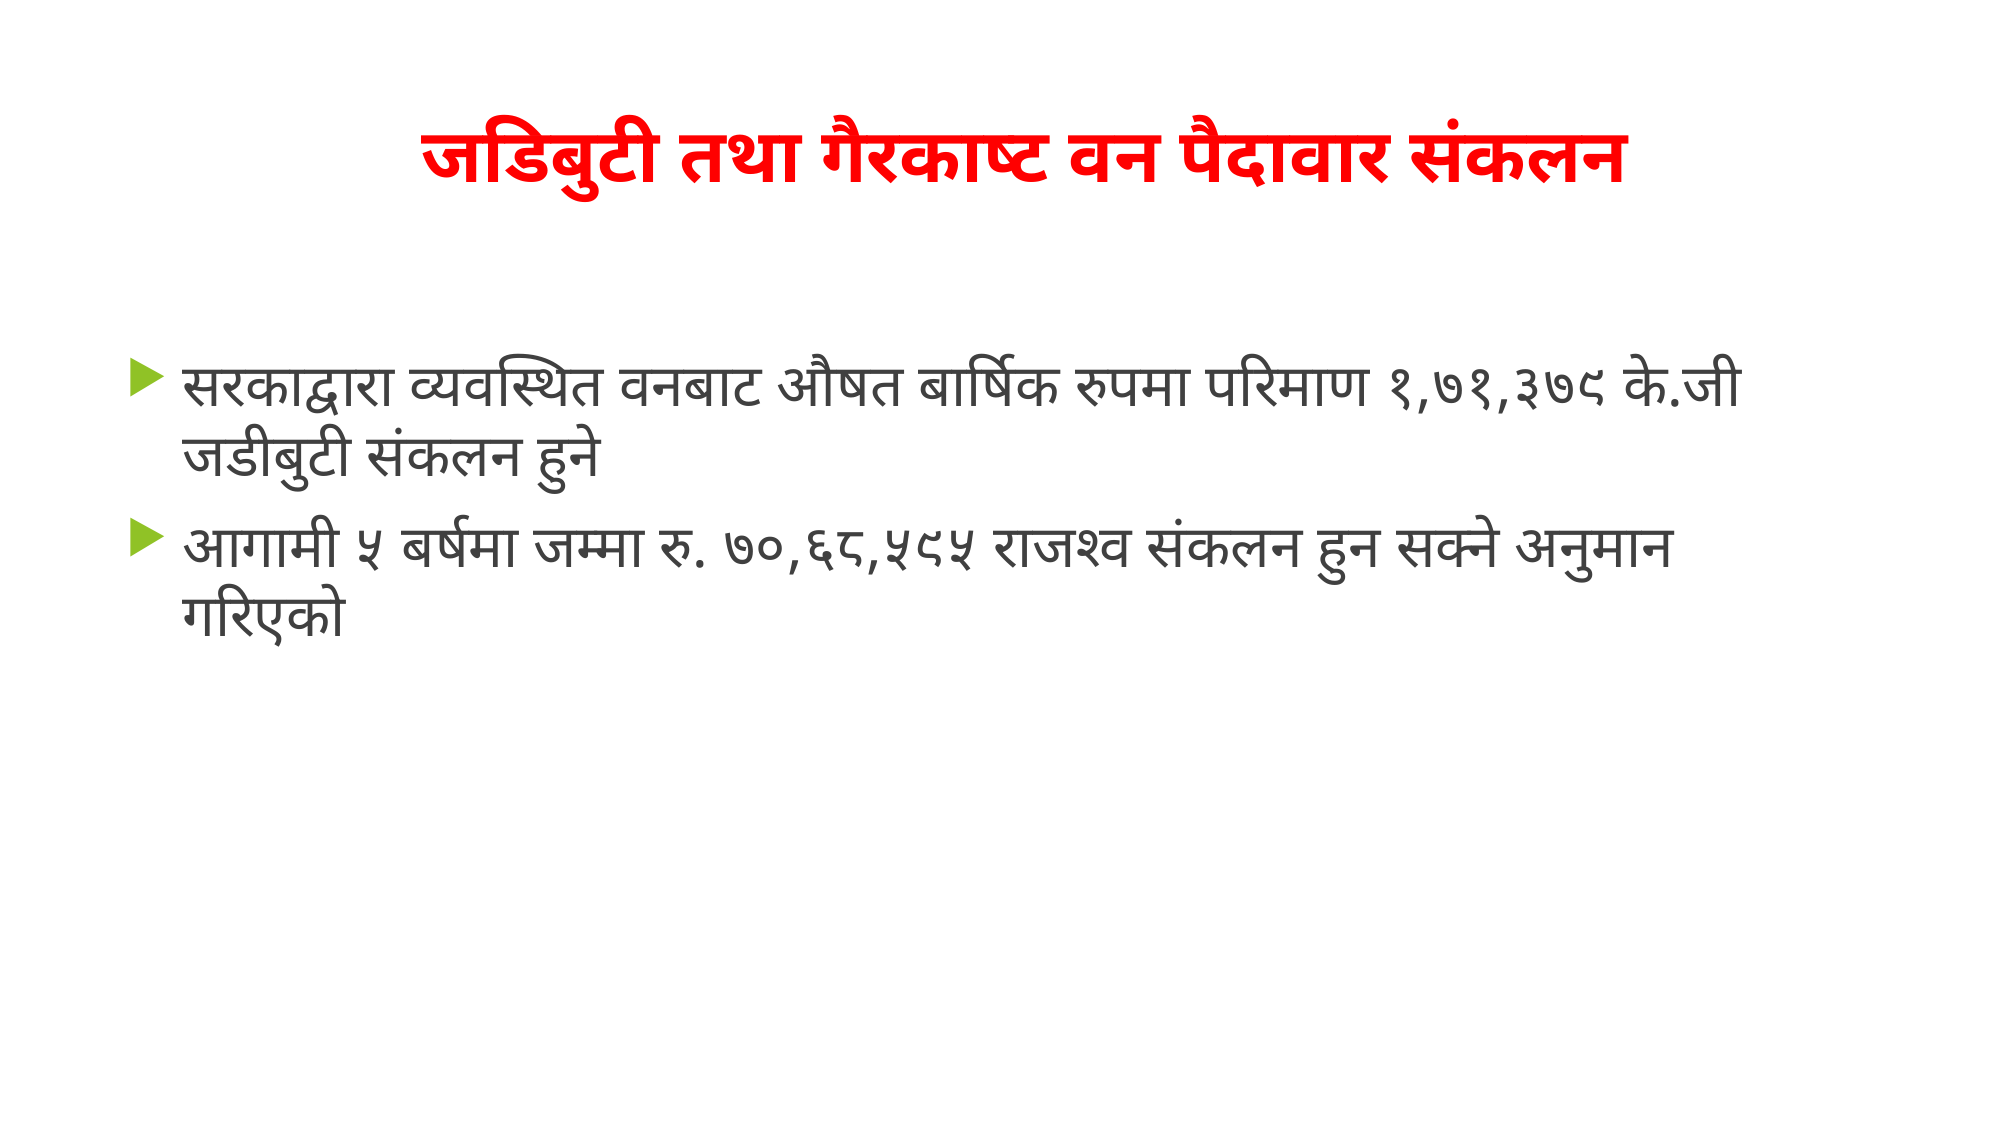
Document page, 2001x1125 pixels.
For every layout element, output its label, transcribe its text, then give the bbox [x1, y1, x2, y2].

list सरकाद्वारा व्यवस्थित वनबाट औषत बार्षिक रुपमा परिमाण १,७१,३७९ के.जी जडीबुटी संकलन हुने आगामी ५ बर्षमा जम्मा रु. ७०,६८,५९५ राजश्व संकलन हुन सक्ने अनुमान गरिएको [111, 340, 1811, 880]
title जडिबुटी तथा गैरकाष्ट वन पैदावार संकलन [111, 99, 1940, 229]
